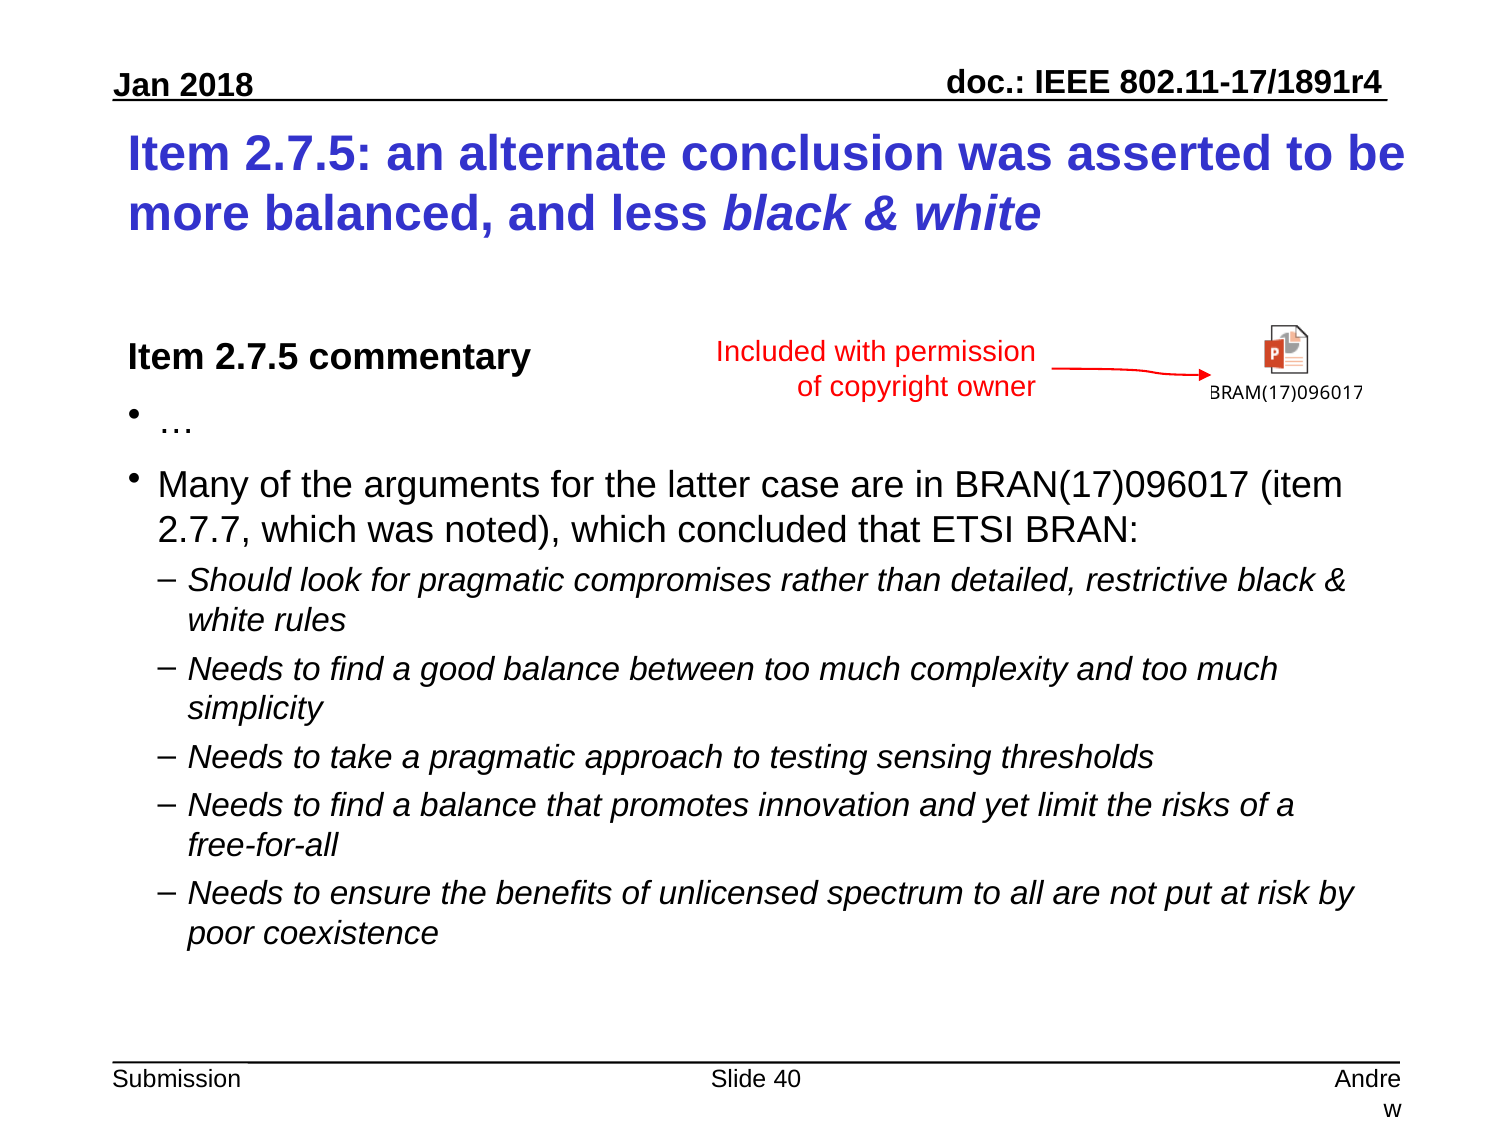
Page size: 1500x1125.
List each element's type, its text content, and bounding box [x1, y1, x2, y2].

list Item 2.7.5 commentary … Many of the arguments for the latter case are in BRAN(17)096017 (item 2.7.7, which was noted), which concluded that ETSI BRAN: Should look for pragmatic compromises rather than detailed, restrictive black & white rules Needs to find a good balance between too much complexity and too much simplicity Needs to take a pragmatic approach to testing sensing thresholds Needs to find a balance that promotes innovation and yet limit the risks of a free-for-all Needs to ensure the benefits of unlicensed spectrum to all are not put at risk by poor coexistence [112, 324, 1388, 1000]
text_box Included with permission of copyright owner [687, 324, 1052, 413]
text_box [1211, 324, 1362, 456]
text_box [1051, 368, 1212, 376]
footer Andrew Myles, Cisco [1320, 1061, 1402, 1093]
title Item 2.7.5: an alternate conclusion was asserted to be more balanced, and less black & white [112, 112, 1425, 288]
slide_number Slide 40 [709, 1061, 803, 1093]
